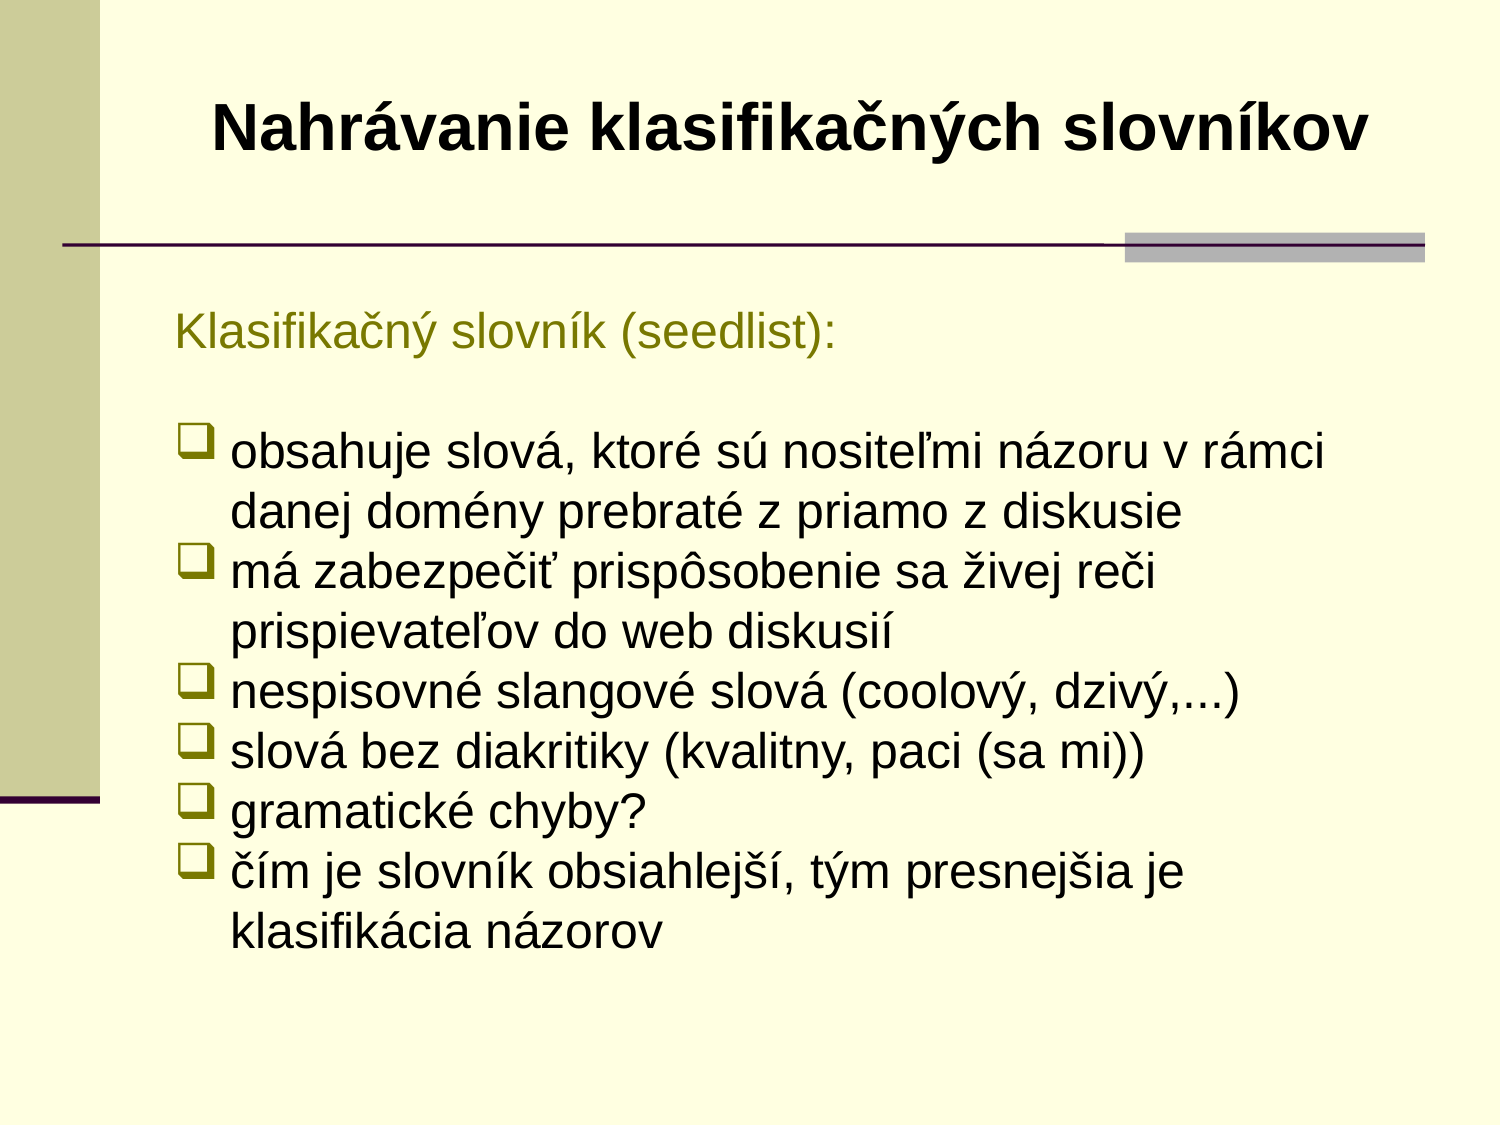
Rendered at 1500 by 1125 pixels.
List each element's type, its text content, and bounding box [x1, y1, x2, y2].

text_box Klasifikačný slovník (seedlist): obsahuje slová, ktoré sú nositeľmi názoru v rámci danej domény prebraté z priamo z diskusie má zabezpečiť prispôsobenie sa živej reči prispievateľov do web diskusií nespisovné slangové slová (coolový, dzivý,...) slová bez diakritiky (kvalitny, paci (sa mi)) gramatické chyby? čím je slovník obsiahlejší, tým presnejšia je klasifikácia názorov [159, 290, 1376, 966]
text_box Nahrávanie klasifikačných slovníkov [196, 76, 1404, 172]
